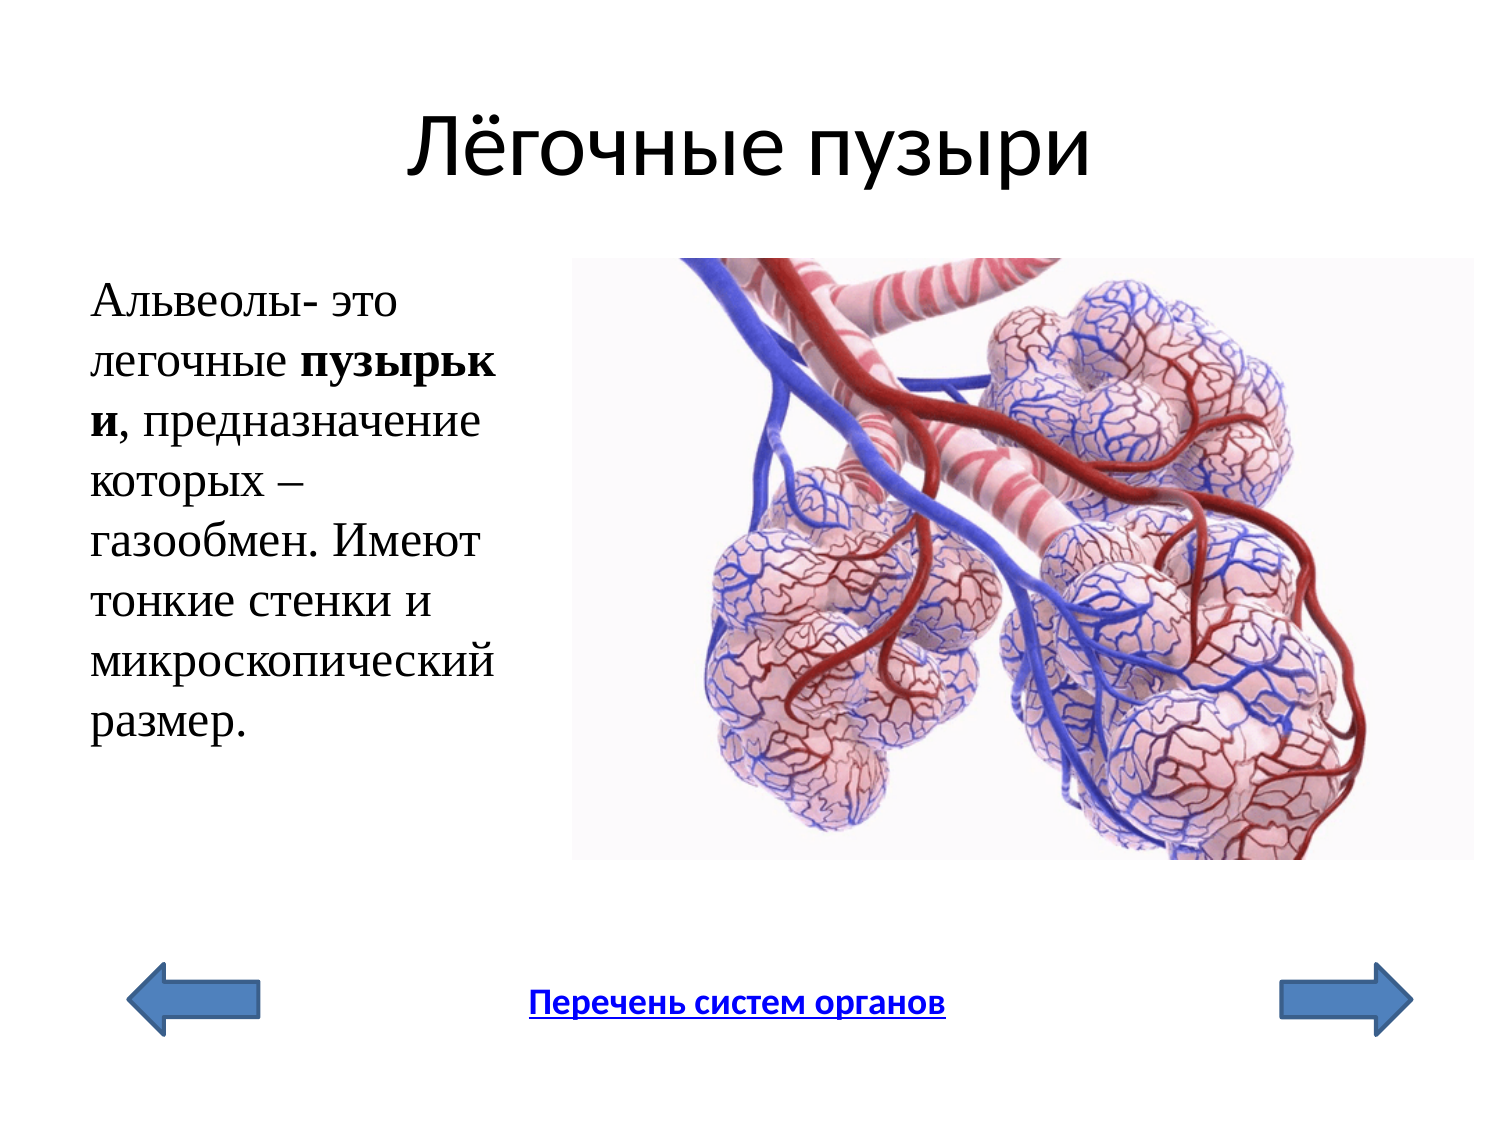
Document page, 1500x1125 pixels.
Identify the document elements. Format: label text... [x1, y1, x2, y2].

picture [572, 258, 1474, 860]
text_box [126, 962, 261, 1037]
title Лёгочные пузыри [75, 45, 1425, 233]
list Альвеолы- это легочные пузырьки, предназначение которых – газообмен. Имеют тонкие стенки и микроскопический размер. [75, 259, 538, 917]
text_box [1279, 962, 1414, 1037]
text_box Перечень систем органов [513, 969, 962, 1029]
